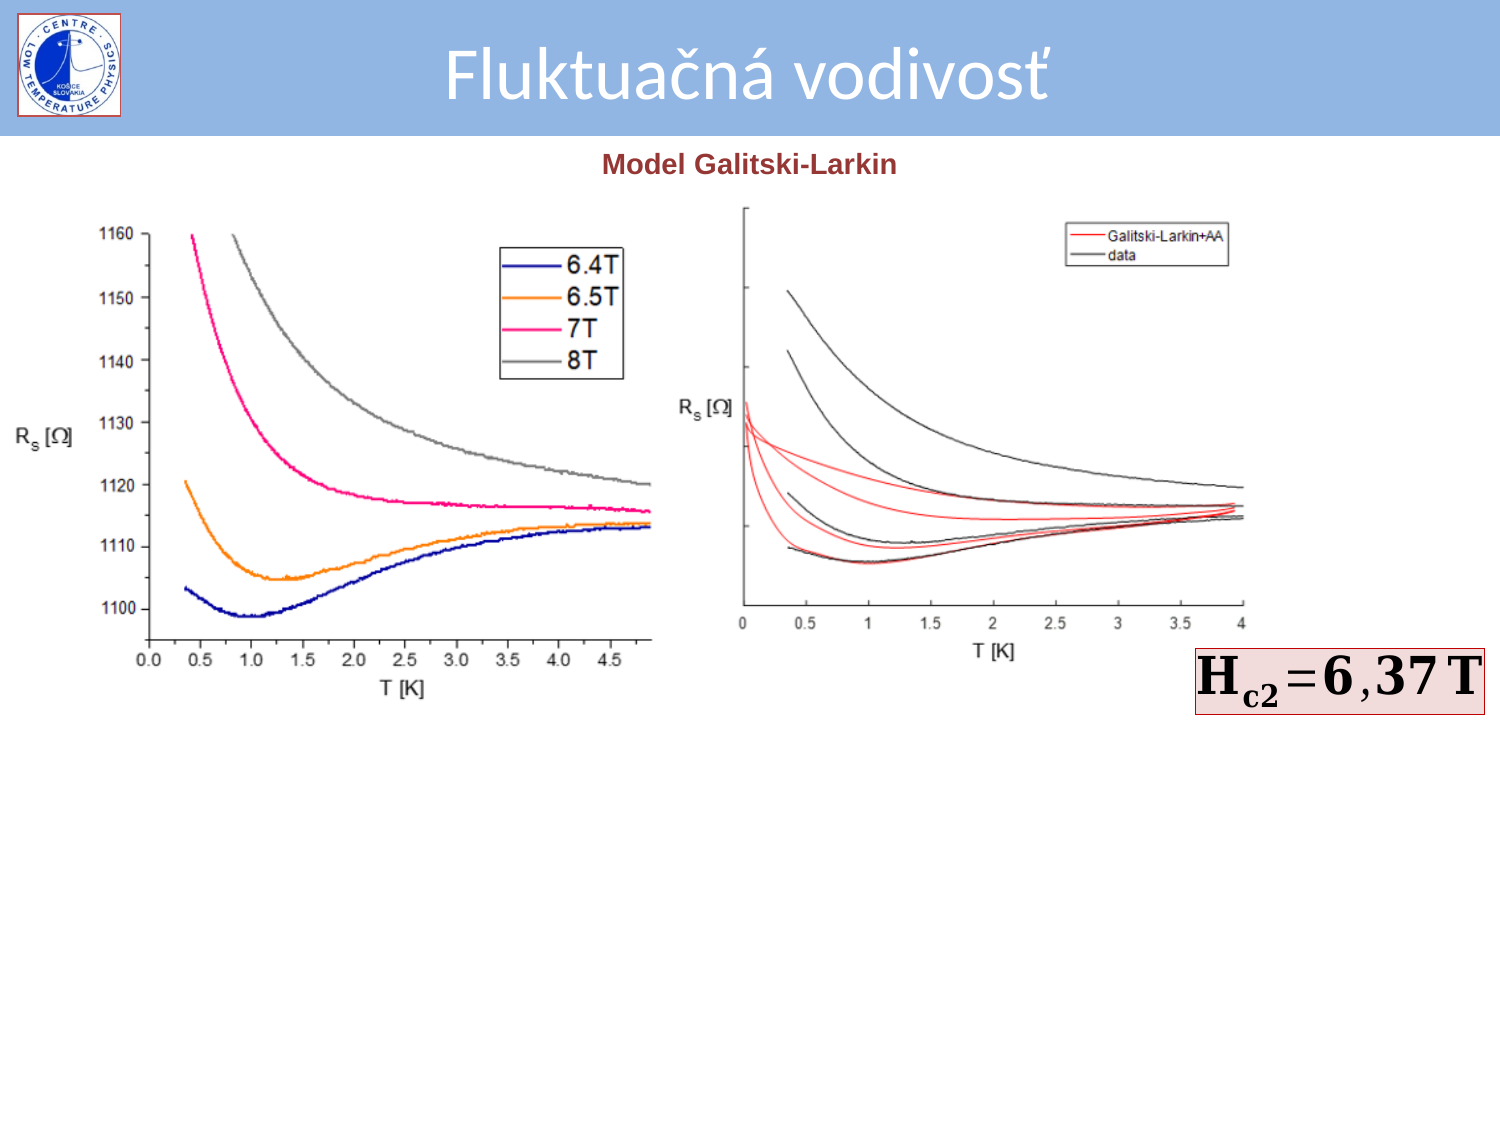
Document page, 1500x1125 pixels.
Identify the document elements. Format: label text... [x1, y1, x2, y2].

text_box Model Galitski-Larkin [587, 138, 913, 189]
text_box Fluktuačná vodivosť [0, 0, 1499, 139]
picture [18, 14, 121, 116]
picture [0, 183, 1274, 711]
text_box [667, 710, 1500, 719]
